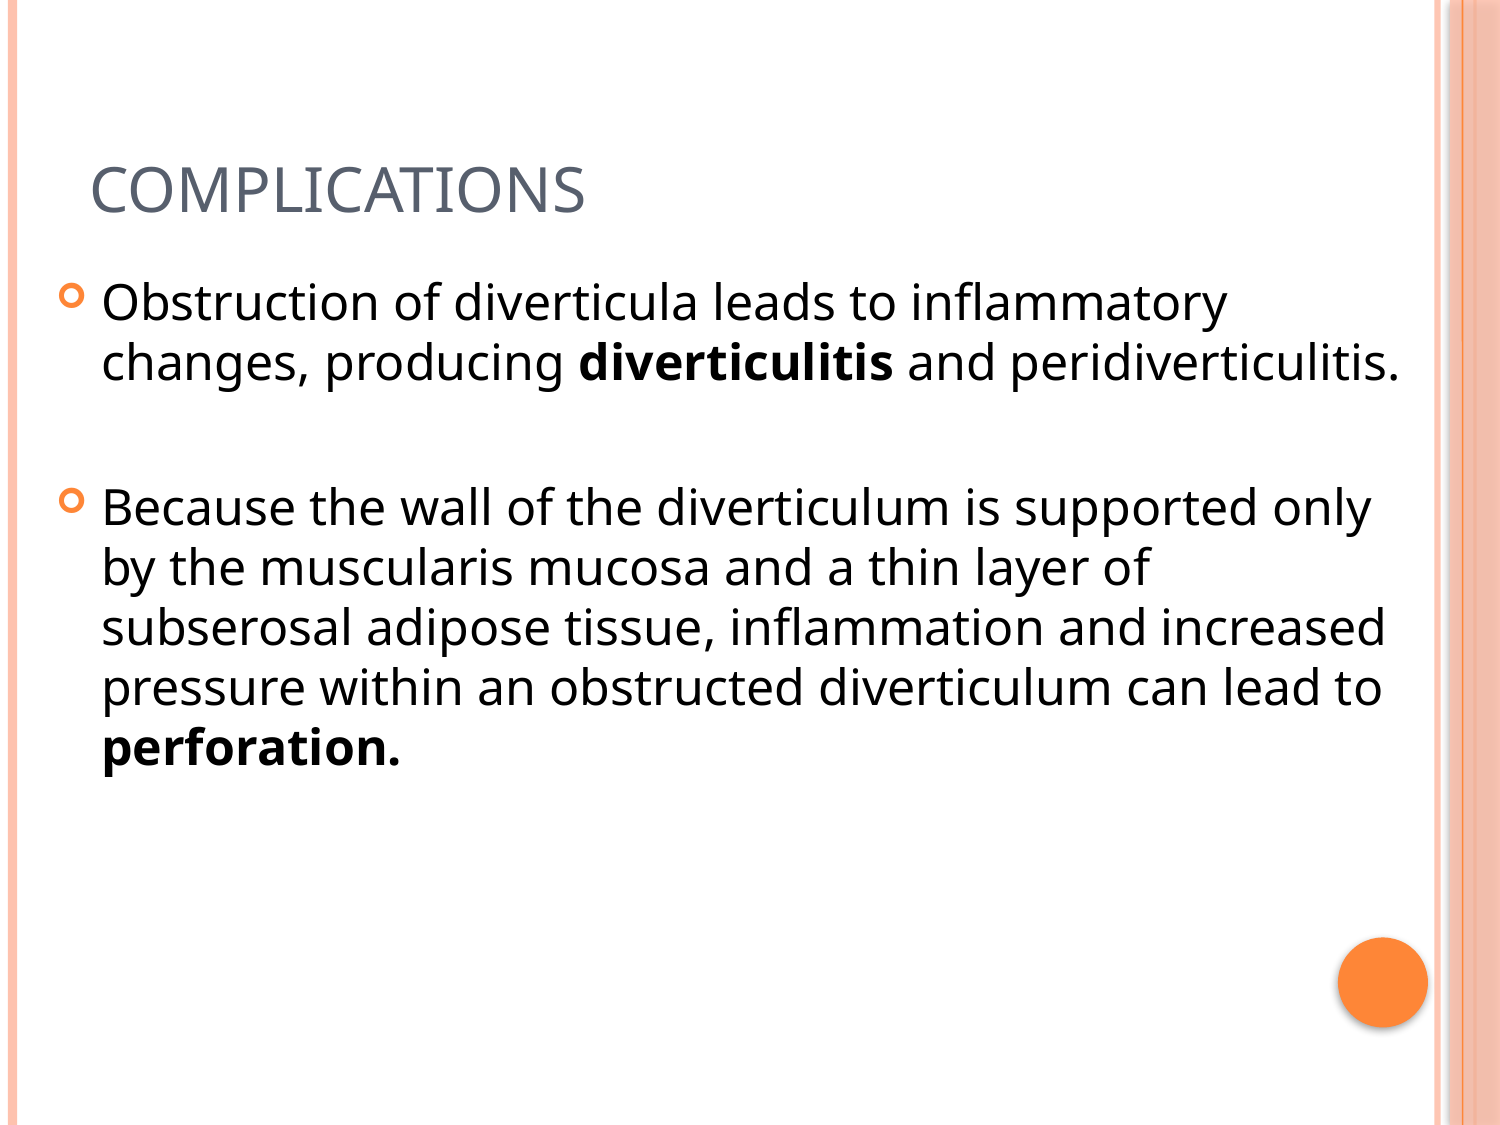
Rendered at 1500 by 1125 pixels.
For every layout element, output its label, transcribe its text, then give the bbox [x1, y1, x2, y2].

list Obstruction of diverticula leads to inflammatory changes, producing diverticulitis and peridiverticulitis. Because the wall of the diverticulum is supported only by the muscularis mucosa and a thin layer of subserosal adipose tissue, inflammation and increased pressure within an obstructed diverticulum can lead to perforation. [41, 262, 1424, 1062]
title COMPLICATIONS [75, 45, 1300, 233]
